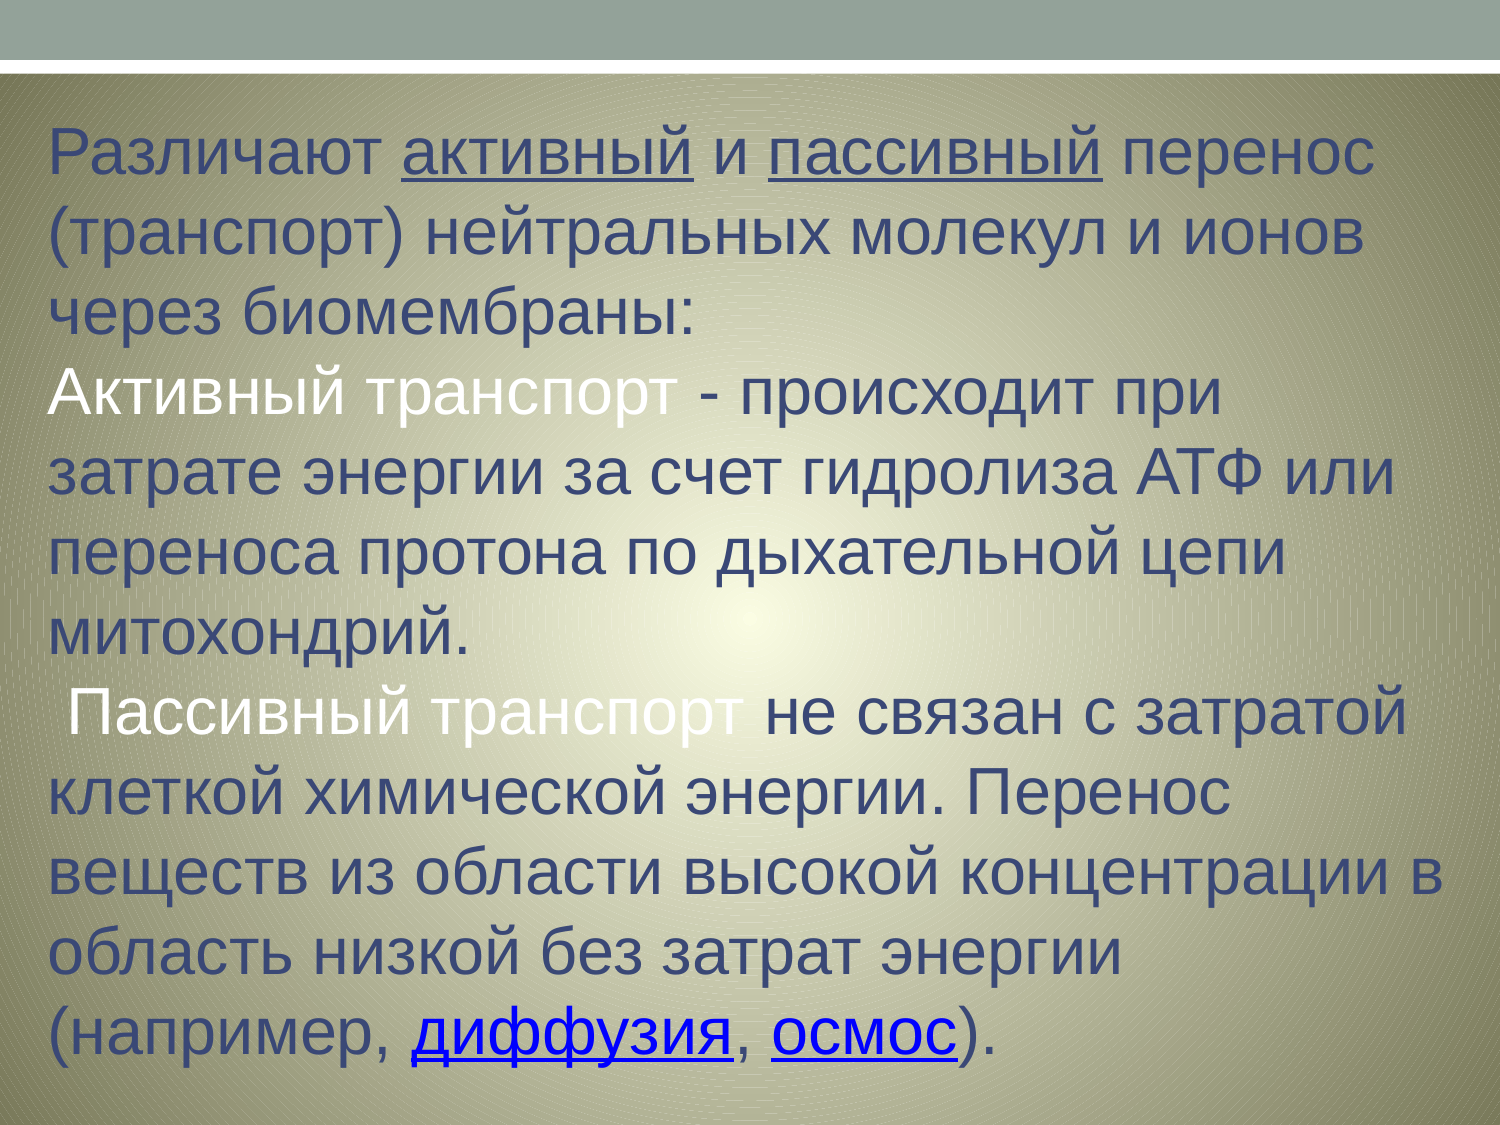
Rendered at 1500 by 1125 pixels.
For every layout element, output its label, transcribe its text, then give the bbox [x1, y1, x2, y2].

text_box Различают активный и пассивный перенос (транспорт) нейтральных молекул и ионов через биомембраны: Активный транспорт - происходит при затрате энергии за счет гидролиза АТФ или переноса протона по дыхательной цепи митохондрий. Пассивный транспорт не связан с затратой клеткой химической энергии. Перенос веществ из области высокой концентрации в область низкой без затрат энергии (например, диффузия, осмос). [32, 100, 1485, 1125]
